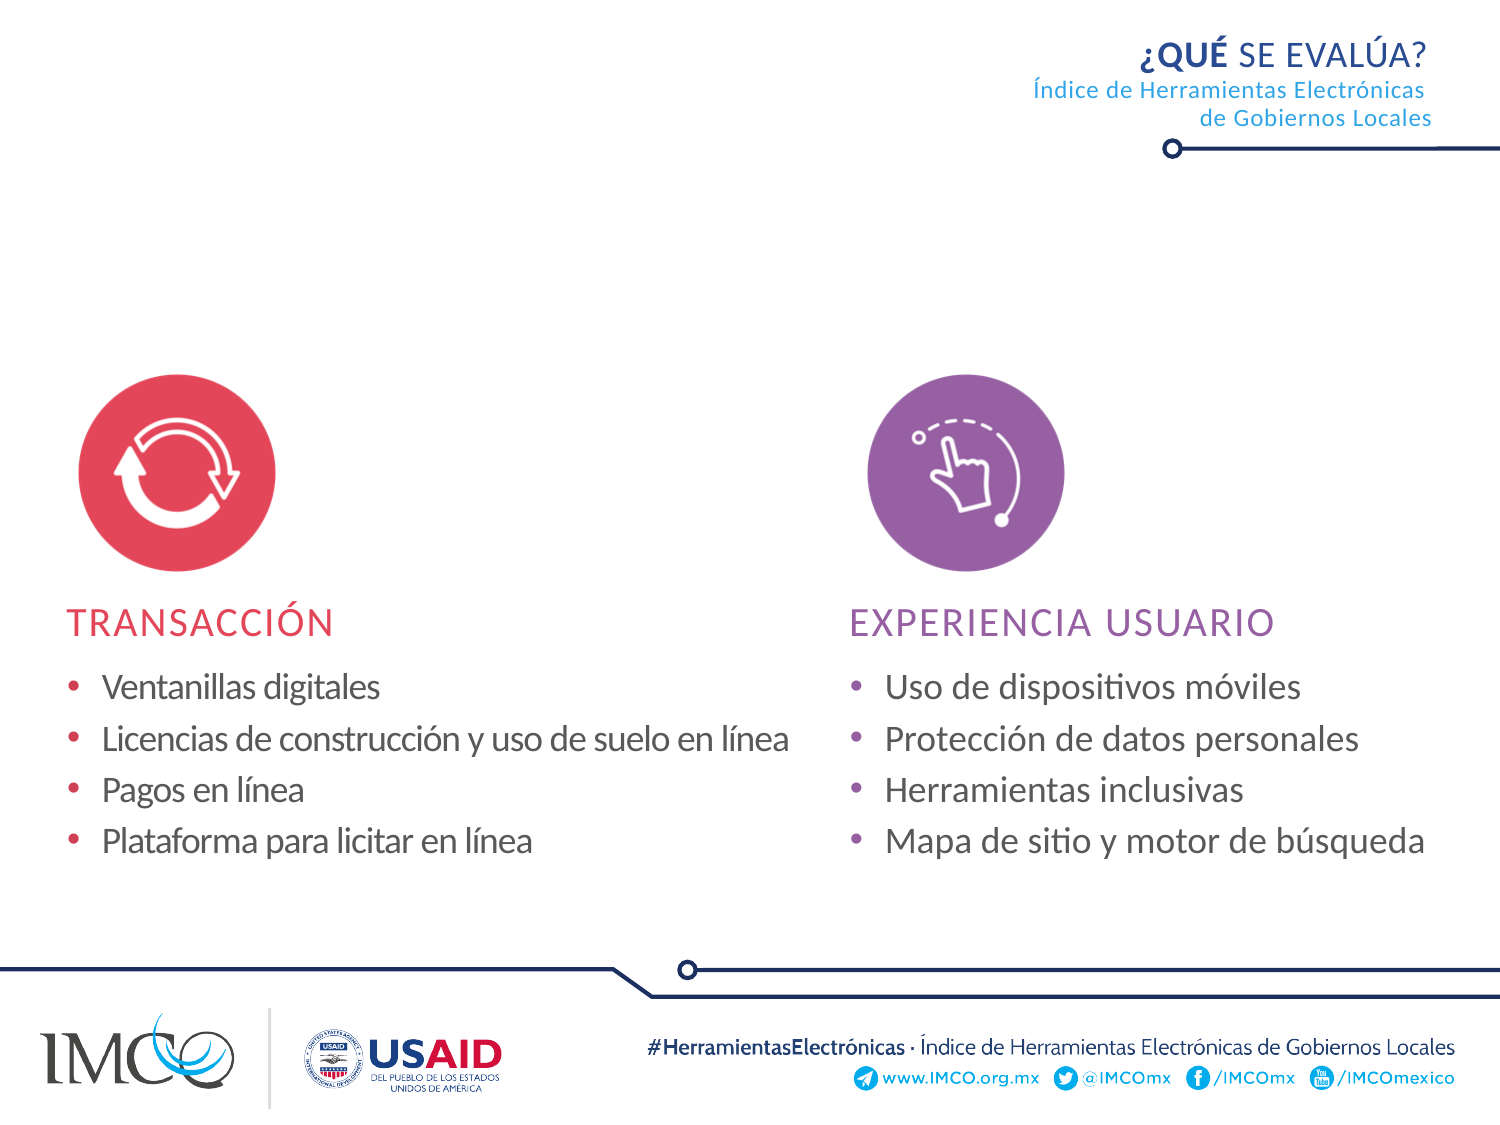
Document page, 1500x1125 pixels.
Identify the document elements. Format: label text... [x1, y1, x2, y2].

picture [73, 369, 281, 577]
text_box Uso de dispositivos móviles Protección de datos personales Herramientas inclusivas Mapa de sitio y motor de búsqueda [835, 655, 1442, 869]
text_box Índice de Herramientas Electrónicas de Gobiernos Locales [1018, 70, 1324, 139]
text_box Índice de Herramientas Electrónicas de Gobiernos Locales [1351, 70, 1447, 139]
text_box EXPERIENCIA USUARIO [834, 586, 1290, 652]
picture [862, 369, 1070, 577]
text_box ¿qué se evalúa? [1351, 27, 1443, 70]
text_box ¿qué se evalúa? [1123, 27, 1324, 70]
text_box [1329, 0, 1347, 323]
picture [0, 973, 1500, 1125]
text_box Ventanillas digitales Licencias de construcción y uso de suelo en línea Pagos en línea Plataforma para licitar en línea [52, 655, 813, 869]
text_box TRANSACCIÓN [51, 586, 349, 652]
